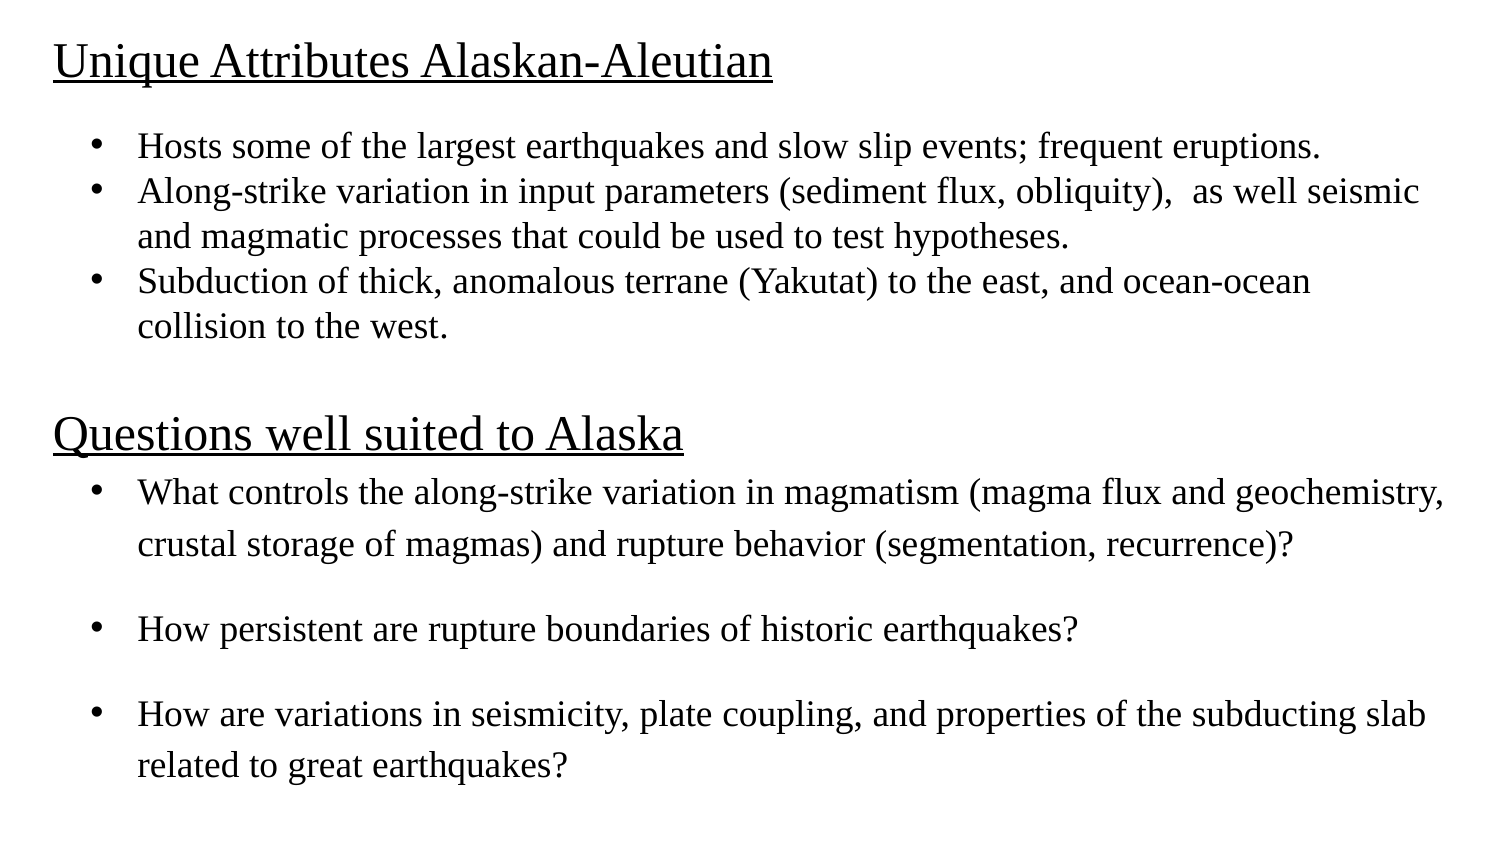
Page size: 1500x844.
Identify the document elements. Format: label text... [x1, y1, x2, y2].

list Hosts some of the largest earthquakes and slow slip events; frequent eruptions. Along-strike variation in input parameters (sediment flux, obliquity), as well seismic and magmatic processes that could be used to test hypotheses. Subduction of thick, anomalous terrane (Yakutat) to the east, and ocean-ocean collision to the west. Questions well suited to Alaska What controls the along-strike variation in magmatism (magma flux and geochemistry, crustal storage of magmas) and rupture behavior (segmentation, recurrence)? How persistent are rupture boundaries of historic earthquakes? How are variations in seismicity, plate coupling, and properties of the subducting slab related to great earthquakes? [37, 106, 1463, 844]
title Unique Attributes Alaskan-Aleutian [37, 12, 1482, 107]
